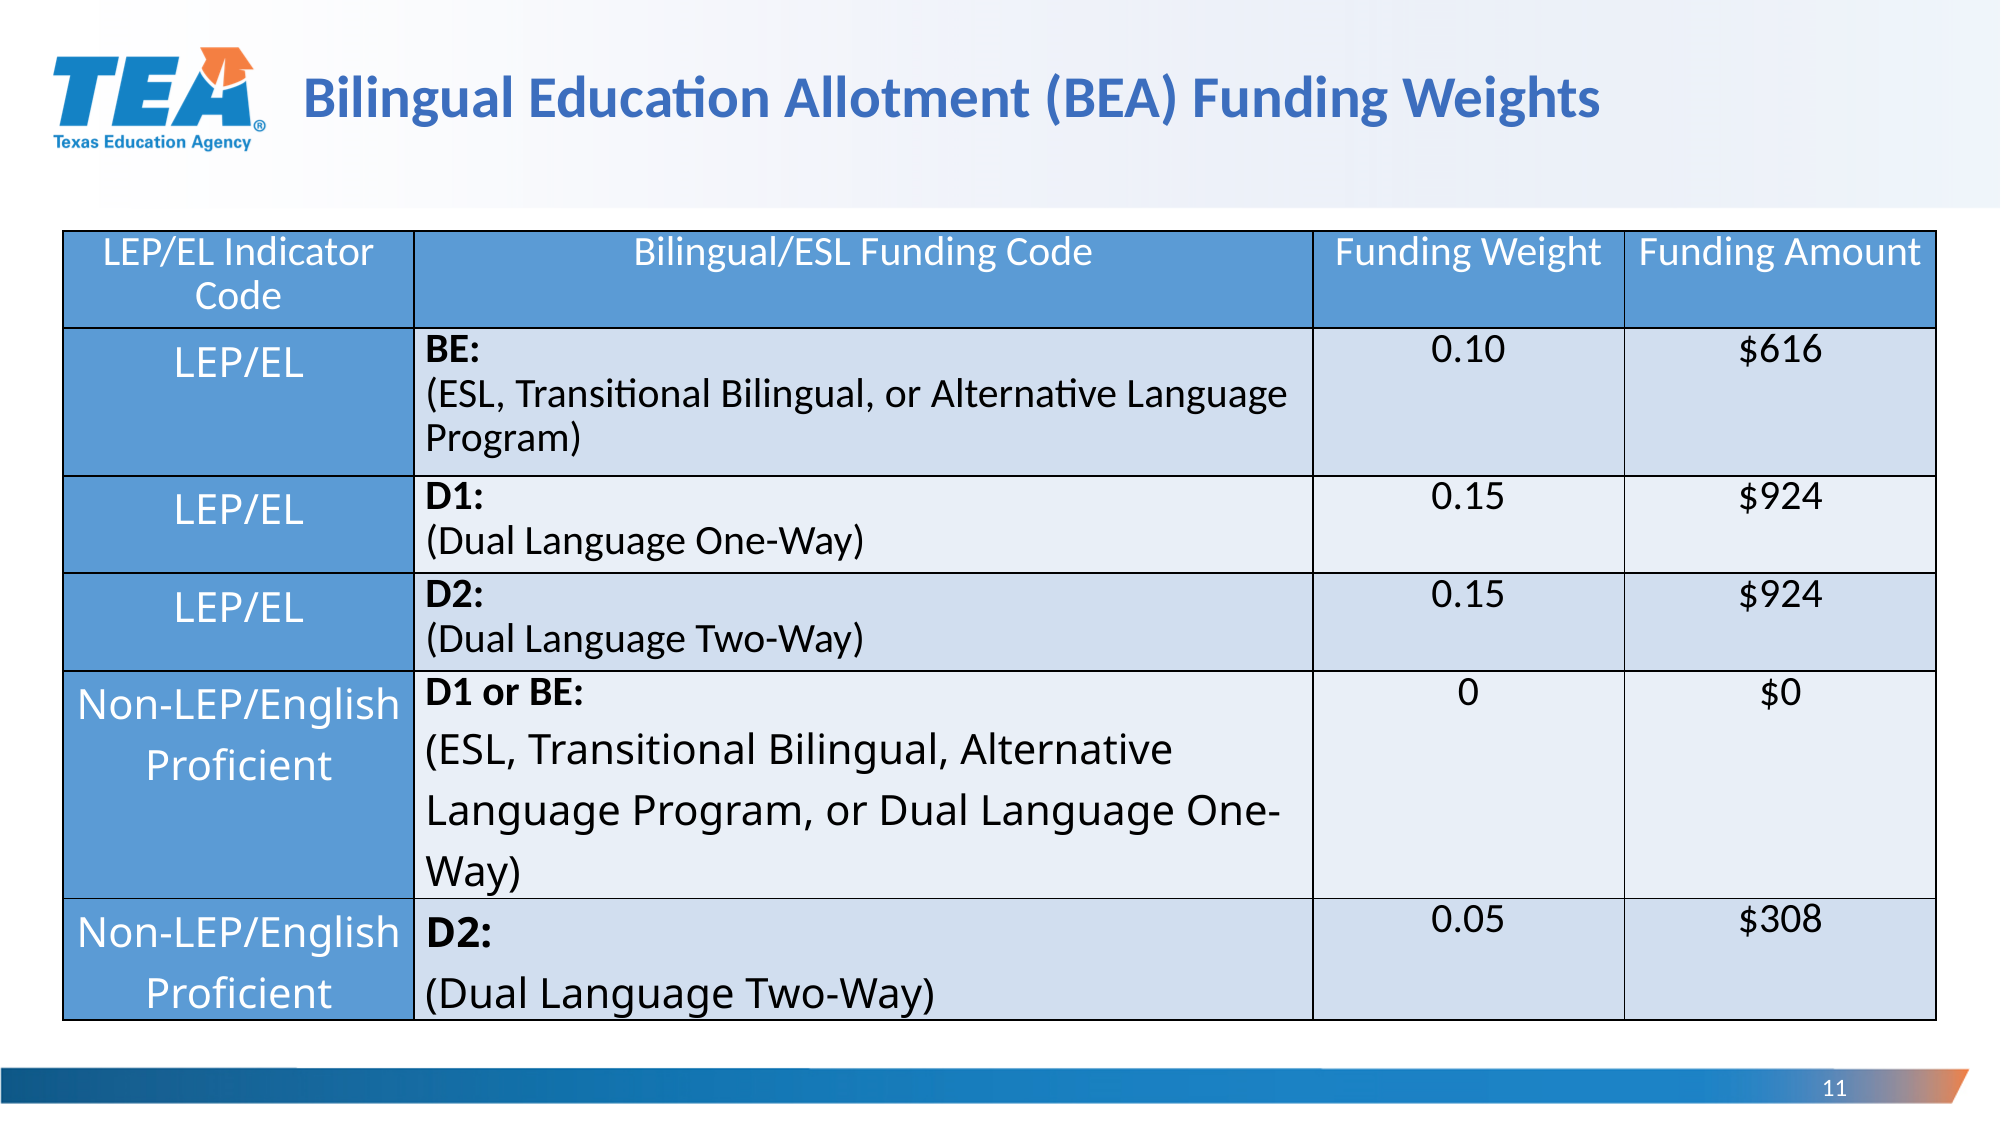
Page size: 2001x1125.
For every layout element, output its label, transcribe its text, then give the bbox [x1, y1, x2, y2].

table_cell D2: (Dual Language Two-Way) [415, 574, 1312, 670]
table_cell $308 [1625, 899, 1935, 1019]
table_cell Non-LEP/English Proficient [64, 672, 413, 898]
table_cell 0.15 [1314, 477, 1624, 572]
table_cell D1 or BE: (ESL, Transitional Bilingual, Alternative Language Program, or Dual Language One-Way) [415, 672, 1312, 898]
table_header Bilingual/ESL Funding Code [415, 232, 1312, 327]
table_cell LEP/EL [64, 477, 413, 572]
table_cell LEP/EL [64, 329, 413, 475]
table_cell $616 [1625, 329, 1935, 475]
table_cell $924 [1625, 574, 1935, 670]
table_cell 0 [1314, 672, 1624, 898]
table_header Funding Weight [1314, 232, 1624, 327]
table_cell $0 [1625, 672, 1935, 898]
table_header LEP/EL Indicator Code [64, 232, 413, 327]
title Bilingual Education Allotment (BEA) Funding Weights [288, 40, 1863, 157]
picture [0, 0, 2001, 1125]
table_cell Non-LEP/English Proficient [64, 899, 413, 1019]
slide_number 11 [1412, 1071, 1863, 1103]
table_cell 0.15 [1314, 574, 1624, 670]
table_header Funding Amount [1625, 232, 1935, 327]
table_cell $924 [1625, 477, 1935, 572]
table_cell LEP/EL [64, 574, 413, 670]
table_cell D2: (Dual Language Two-Way) [415, 899, 1312, 1019]
table_cell BE: (ESL, Transitional Bilingual, or Alternative Language Program) [415, 329, 1312, 475]
table_cell D1: (Dual Language One-Way) [415, 477, 1312, 572]
table_cell 0.10 [1314, 329, 1624, 475]
table_cell 0.05 [1314, 899, 1624, 1019]
